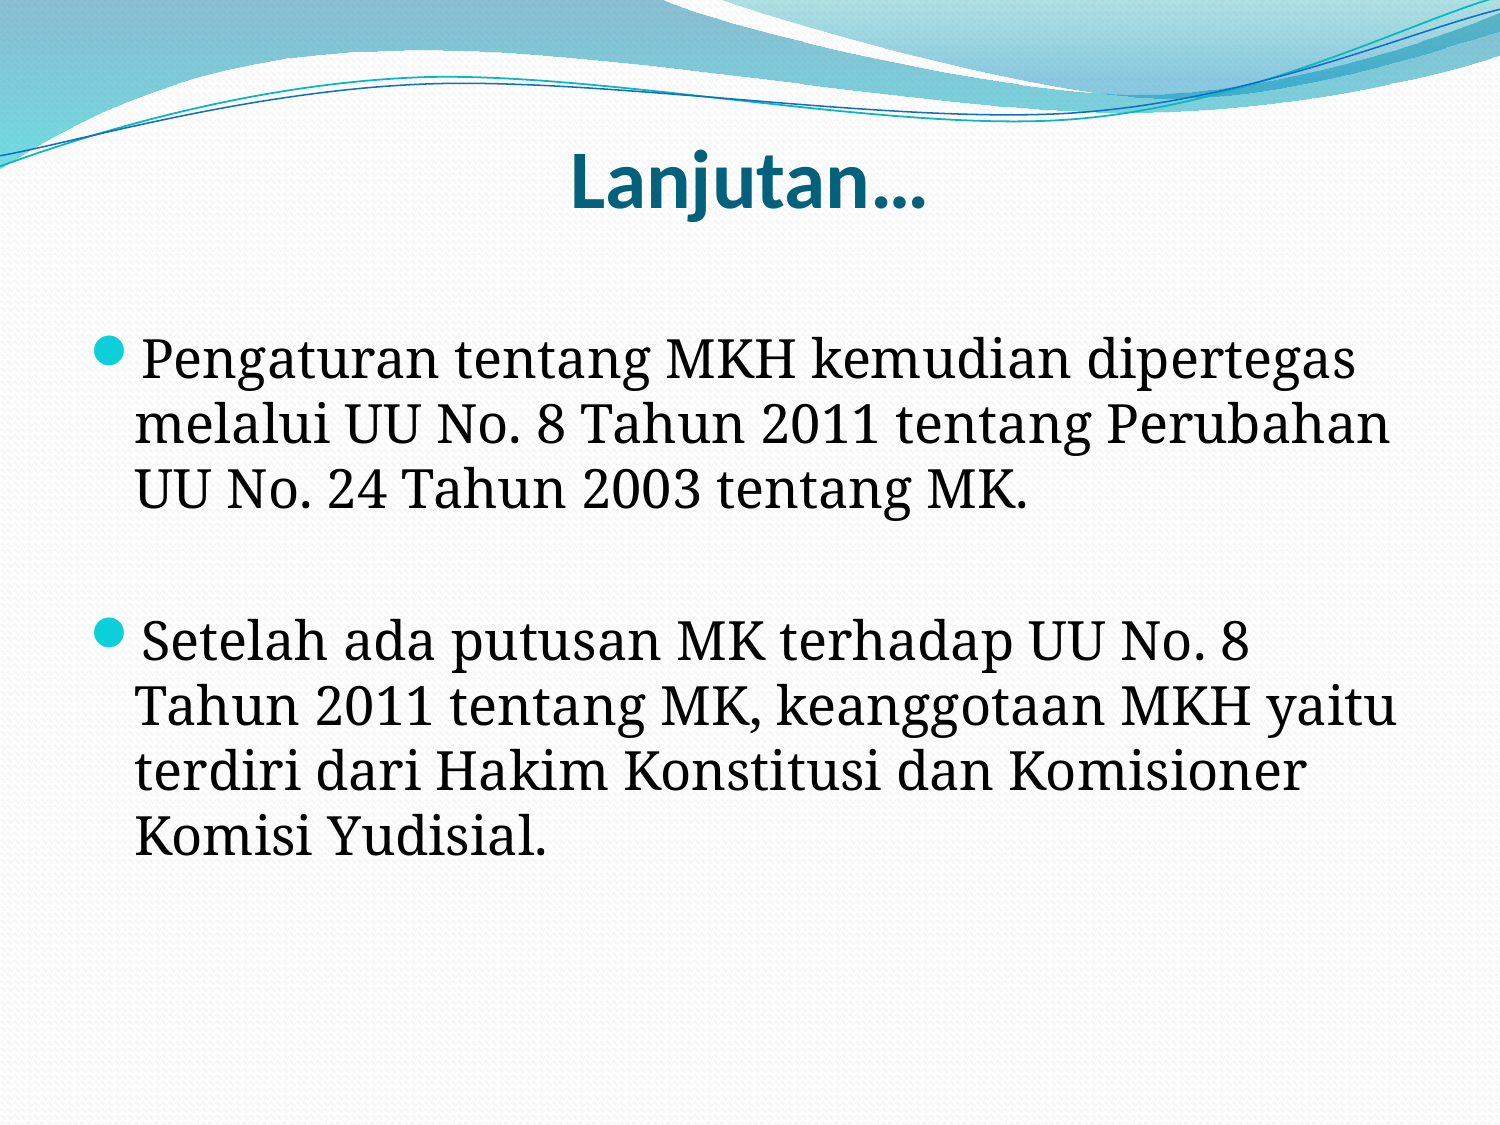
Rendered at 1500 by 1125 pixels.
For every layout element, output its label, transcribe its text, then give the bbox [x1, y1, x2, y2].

list Pengaturan tentang MKH kemudian dipertegas melalui UU No. 8 Tahun 2011 tentang Perubahan UU No. 24 Tahun 2003 tentang MK. Setelah ada putusan MK terhadap UU No. 8 Tahun 2011 tentang MK, keanggotaan MKH yaitu terdiri dari Hakim Konstitusi dan Komisioner Komisi Yudisial. [75, 317, 1425, 1038]
title Lanjutan… [75, 115, 1425, 225]
